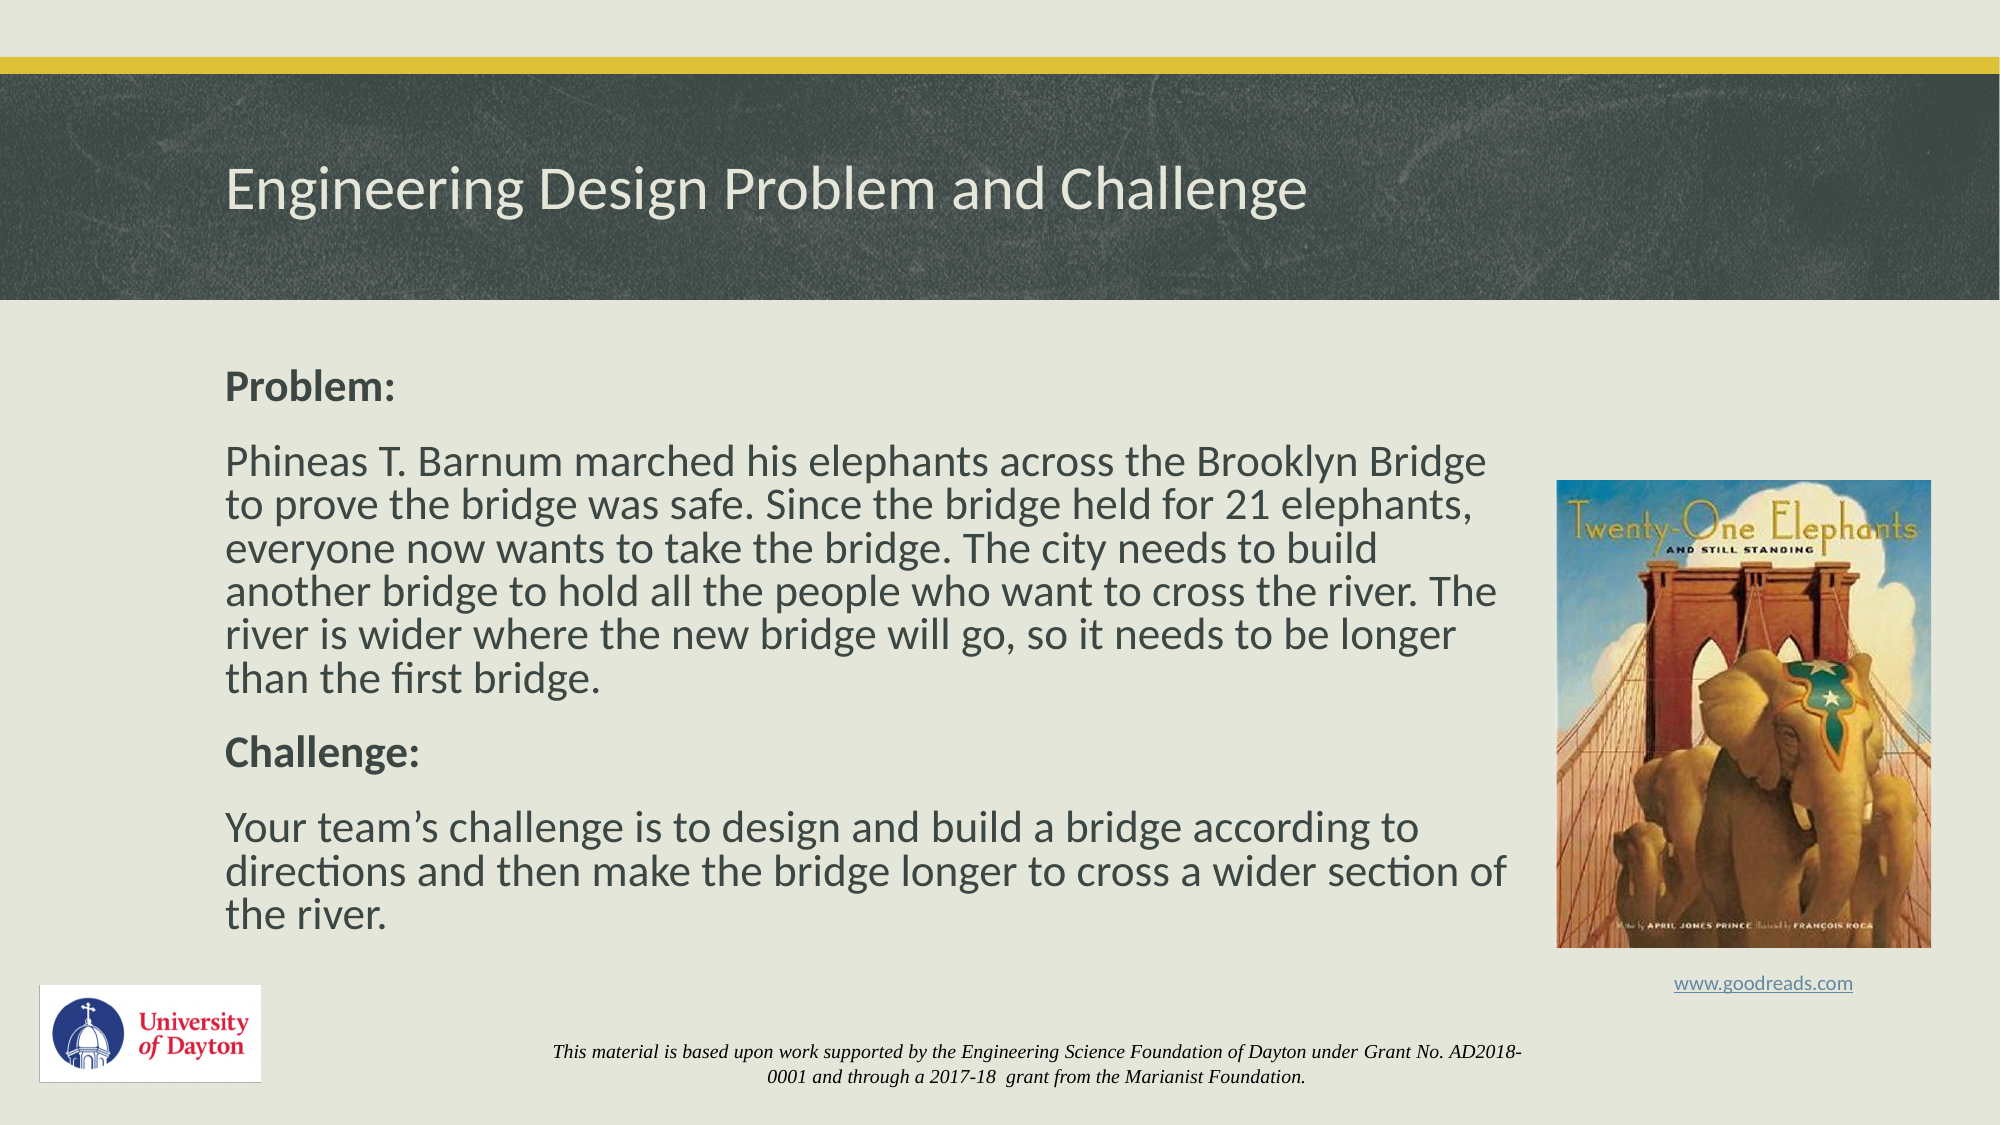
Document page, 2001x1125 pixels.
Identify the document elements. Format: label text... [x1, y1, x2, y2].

picture [1555, 479, 1932, 949]
title Engineering Design Problem and Challenge [210, 76, 1790, 300]
picture [0, 74, 2000, 300]
picture [0, 839, 301, 1125]
list Problem: Phineas T. Barnum marched his elephants across the Brooklyn Bridge to prove the bridge was safe. Since the bridge held for 21 elephants, everyone now wants to take the bridge. The city needs to build another bridge to hold all the people who want to cross the river. The river is wider where the new bridge will go, so it needs to be longer than the first bridge. Challenge: Your team’s challenge is to design and build a bridge according to directions and then make the bridge longer to cross a wider section of the river. [210, 359, 1525, 1064]
text_box www.goodreads.com [1659, 962, 1920, 1003]
